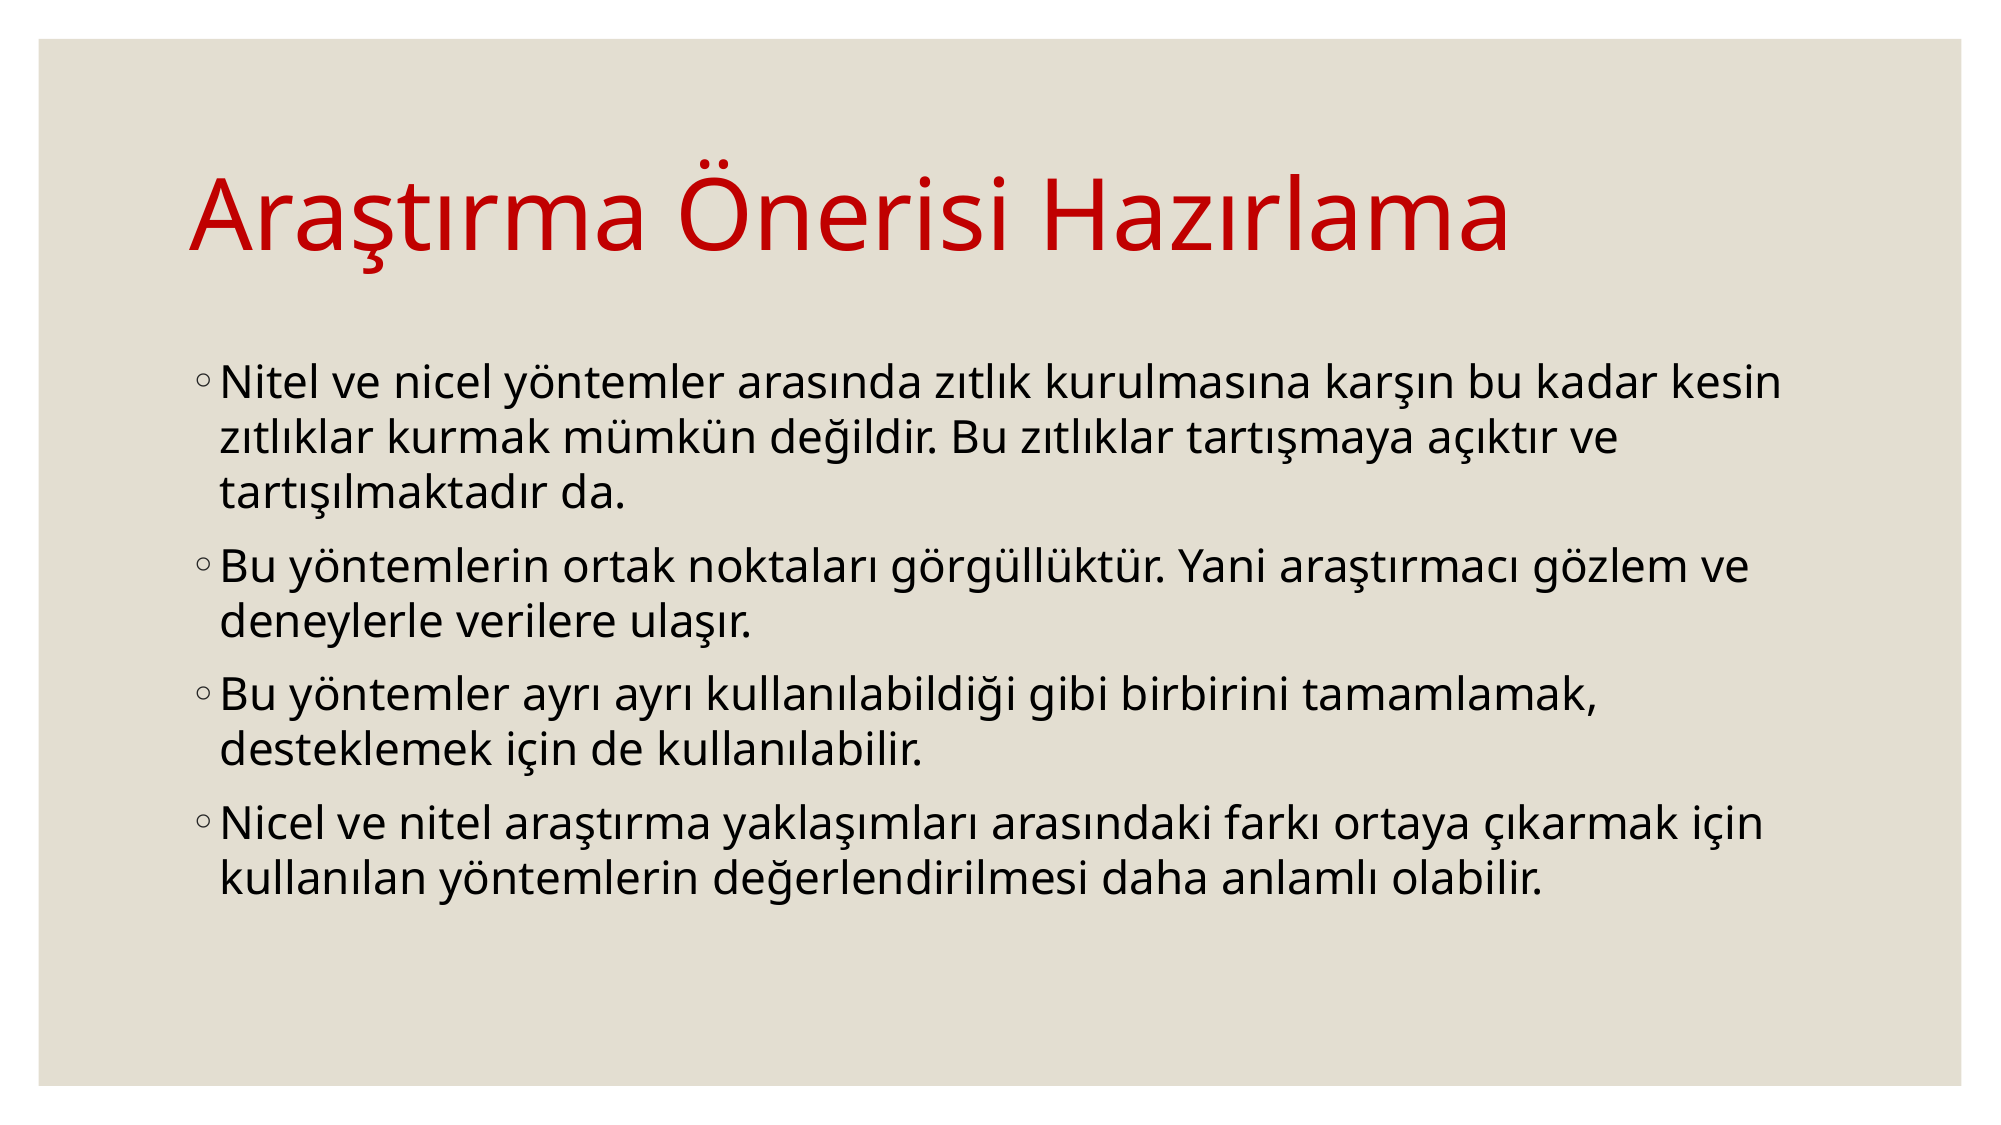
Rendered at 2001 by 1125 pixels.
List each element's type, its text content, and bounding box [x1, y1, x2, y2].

list Nitel ve nicel yöntemler arasında zıtlık kurulmasına karşın bu kadar kesin zıtlıklar kurmak mümkün değildir. Bu zıtlıklar tartışmaya açıktır ve tartışılmaktadır da. Bu yöntemlerin ortak noktaları görgüllüktür. Yani araştırmacı gözlem ve deneylerle verilere ulaşır. Bu yöntemler ayrı ayrı kullanılabildiği gibi birbirini tamamlamak, desteklemek için de kullanılabilir. Nicel ve nitel araştırma yaklaşımları arasındaki farkı ortaya çıkarmak için kullanılan yöntemlerin değerlendirilmesi daha anlamlı olabilir. [174, 345, 1825, 990]
title Araştırma Önerisi Hazırlama [174, 105, 1825, 331]
